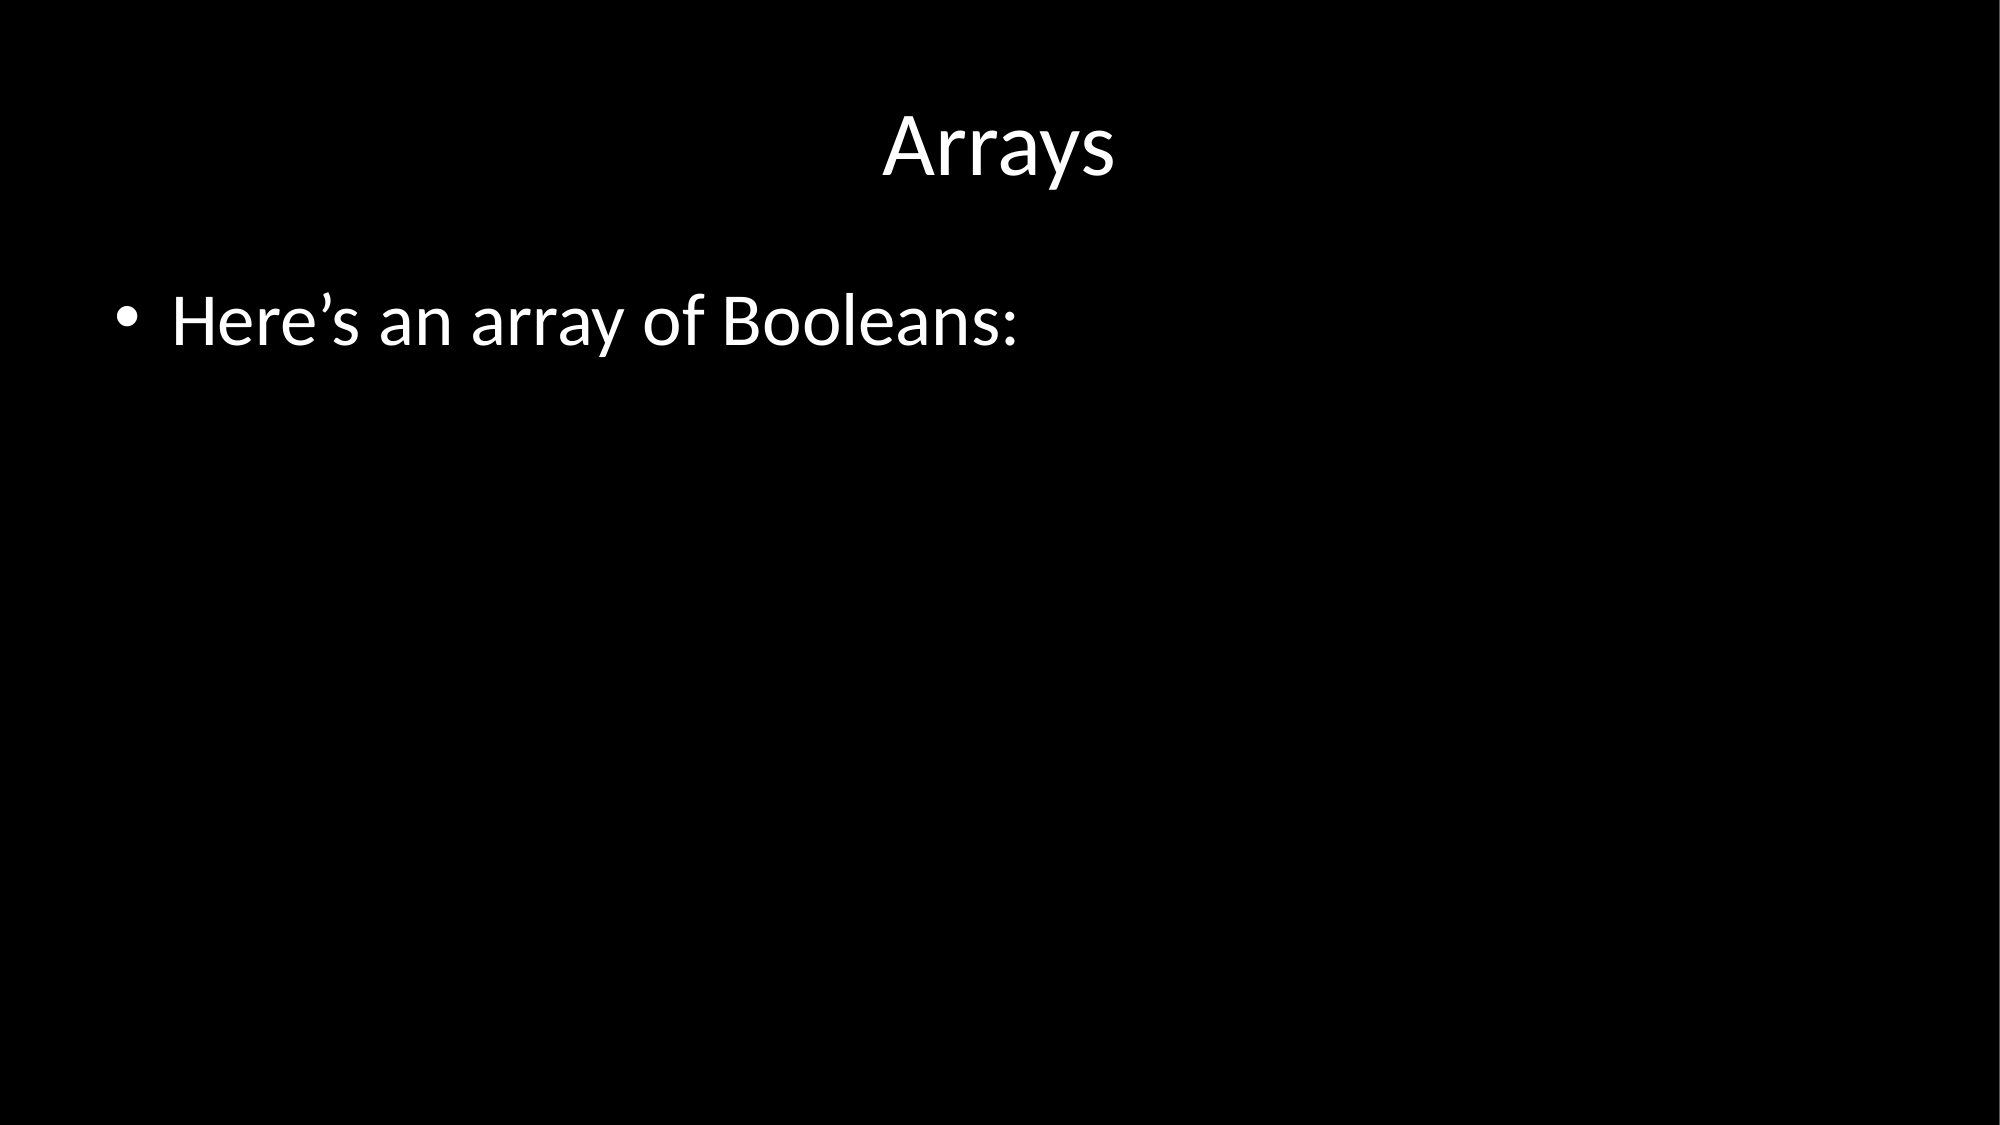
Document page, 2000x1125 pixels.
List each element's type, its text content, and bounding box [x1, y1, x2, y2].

title Arrays [99, 45, 1900, 233]
list Here’s an array of Booleans: [99, 262, 1900, 1005]
